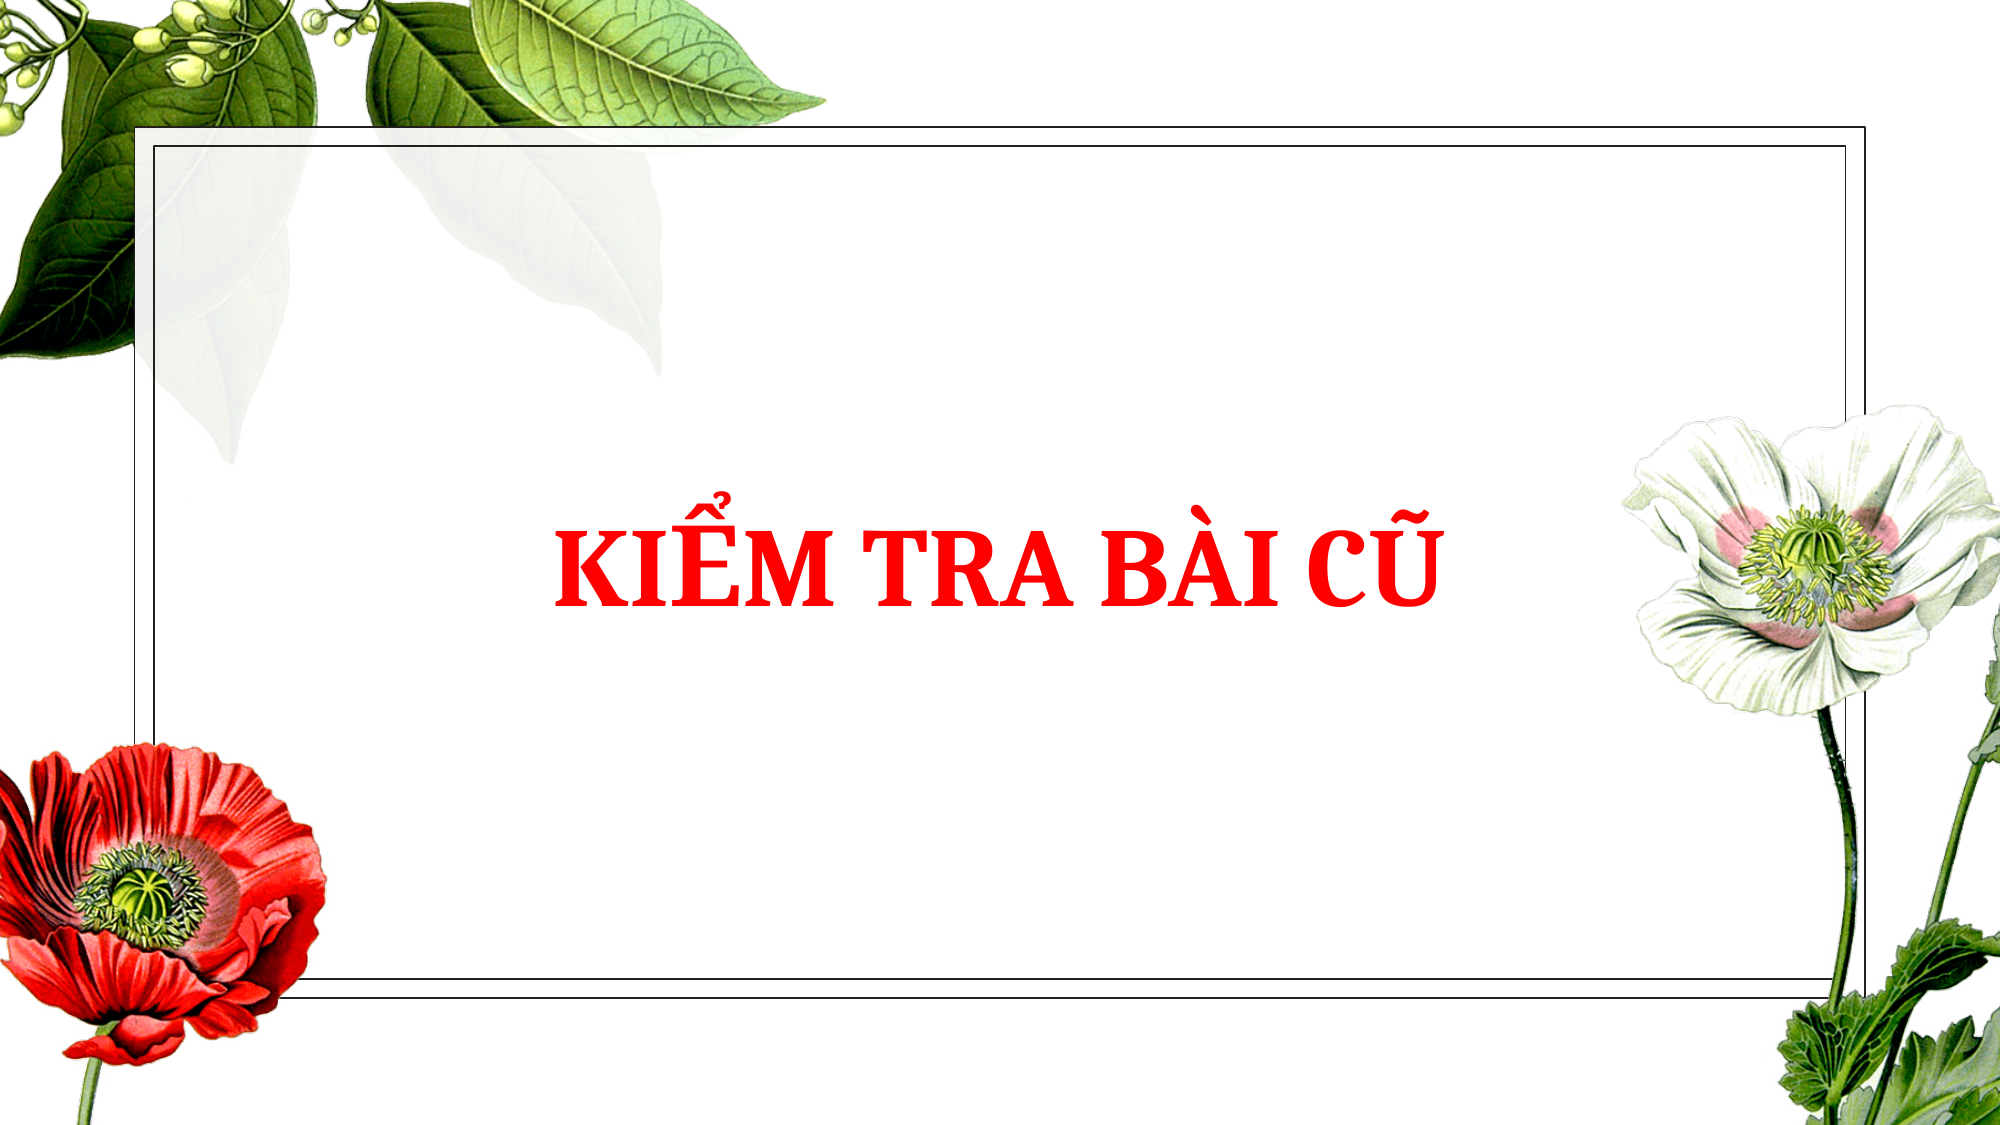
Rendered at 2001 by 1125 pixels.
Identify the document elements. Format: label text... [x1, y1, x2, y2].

picture [0, 0, 832, 501]
text_box Kiểm tra bài cũ [537, 486, 1463, 637]
picture [0, 733, 336, 1125]
picture [1618, 404, 2000, 1125]
